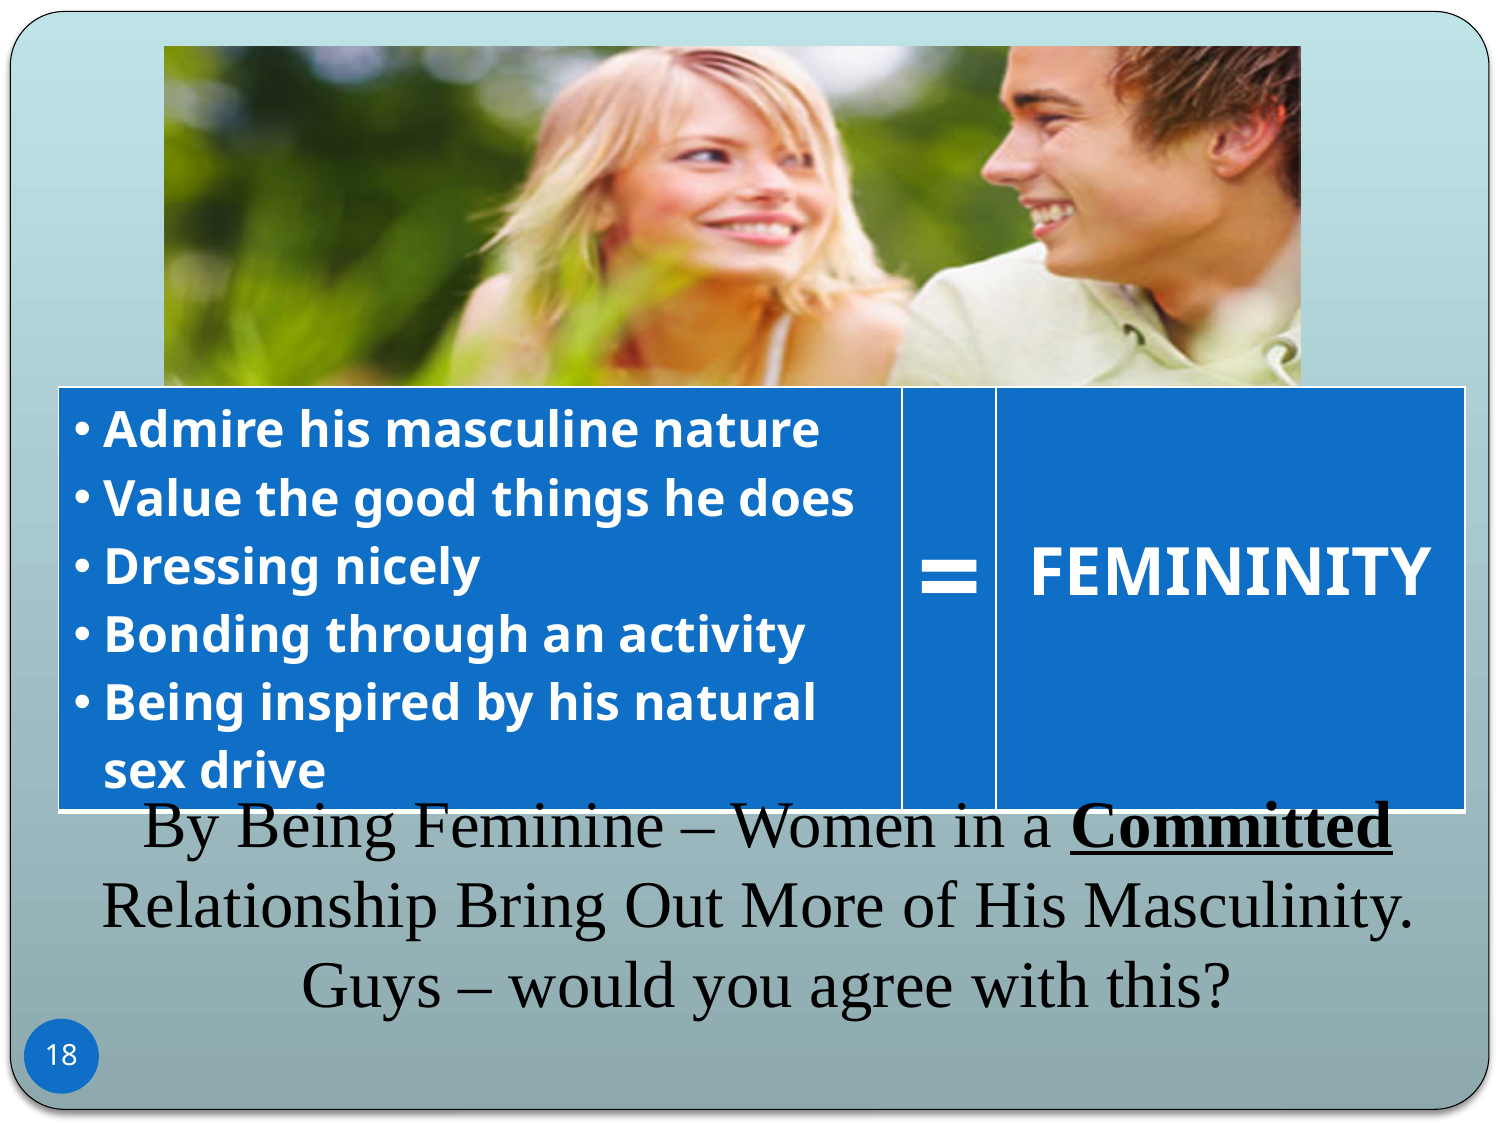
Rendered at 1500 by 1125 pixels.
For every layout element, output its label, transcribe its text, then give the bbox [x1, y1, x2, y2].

table_header = [903, 398, 995, 773]
picture [163, 46, 1301, 388]
table_header Admire his masculine nature Value the good things he does Dressing nicely Bonding through an activity Being inspired by his natural sex drive [59, 388, 901, 773]
table_header FEMININITY [997, 388, 1464, 773]
text_box By Being Feminine – Women in a Committed Relationship Bring Out More of His Masculinity. Guys – would you agree with this? [58, 773, 1477, 1028]
slide_number 18 [23, 1018, 99, 1094]
